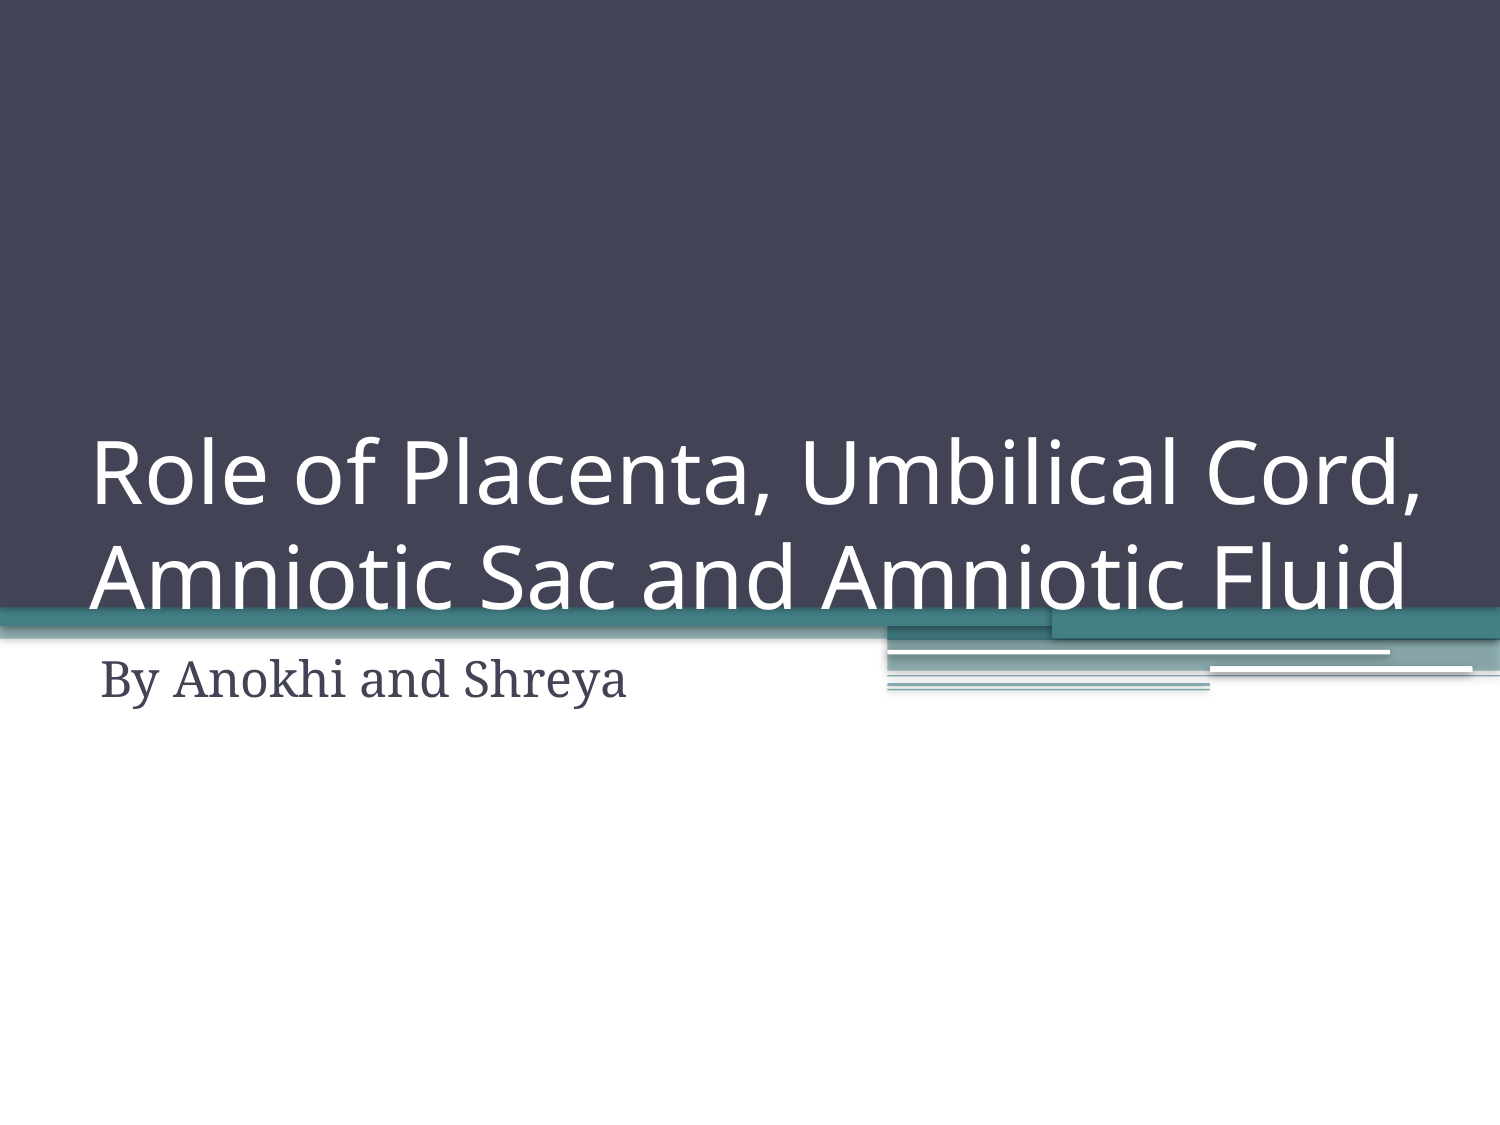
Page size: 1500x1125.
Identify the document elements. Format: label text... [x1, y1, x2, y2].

title Role of Placenta, Umbilical Cord, Amniotic Sac and Amniotic Fluid [75, 394, 1463, 636]
subtitle By Anokhi and Shreya [75, 639, 888, 928]
